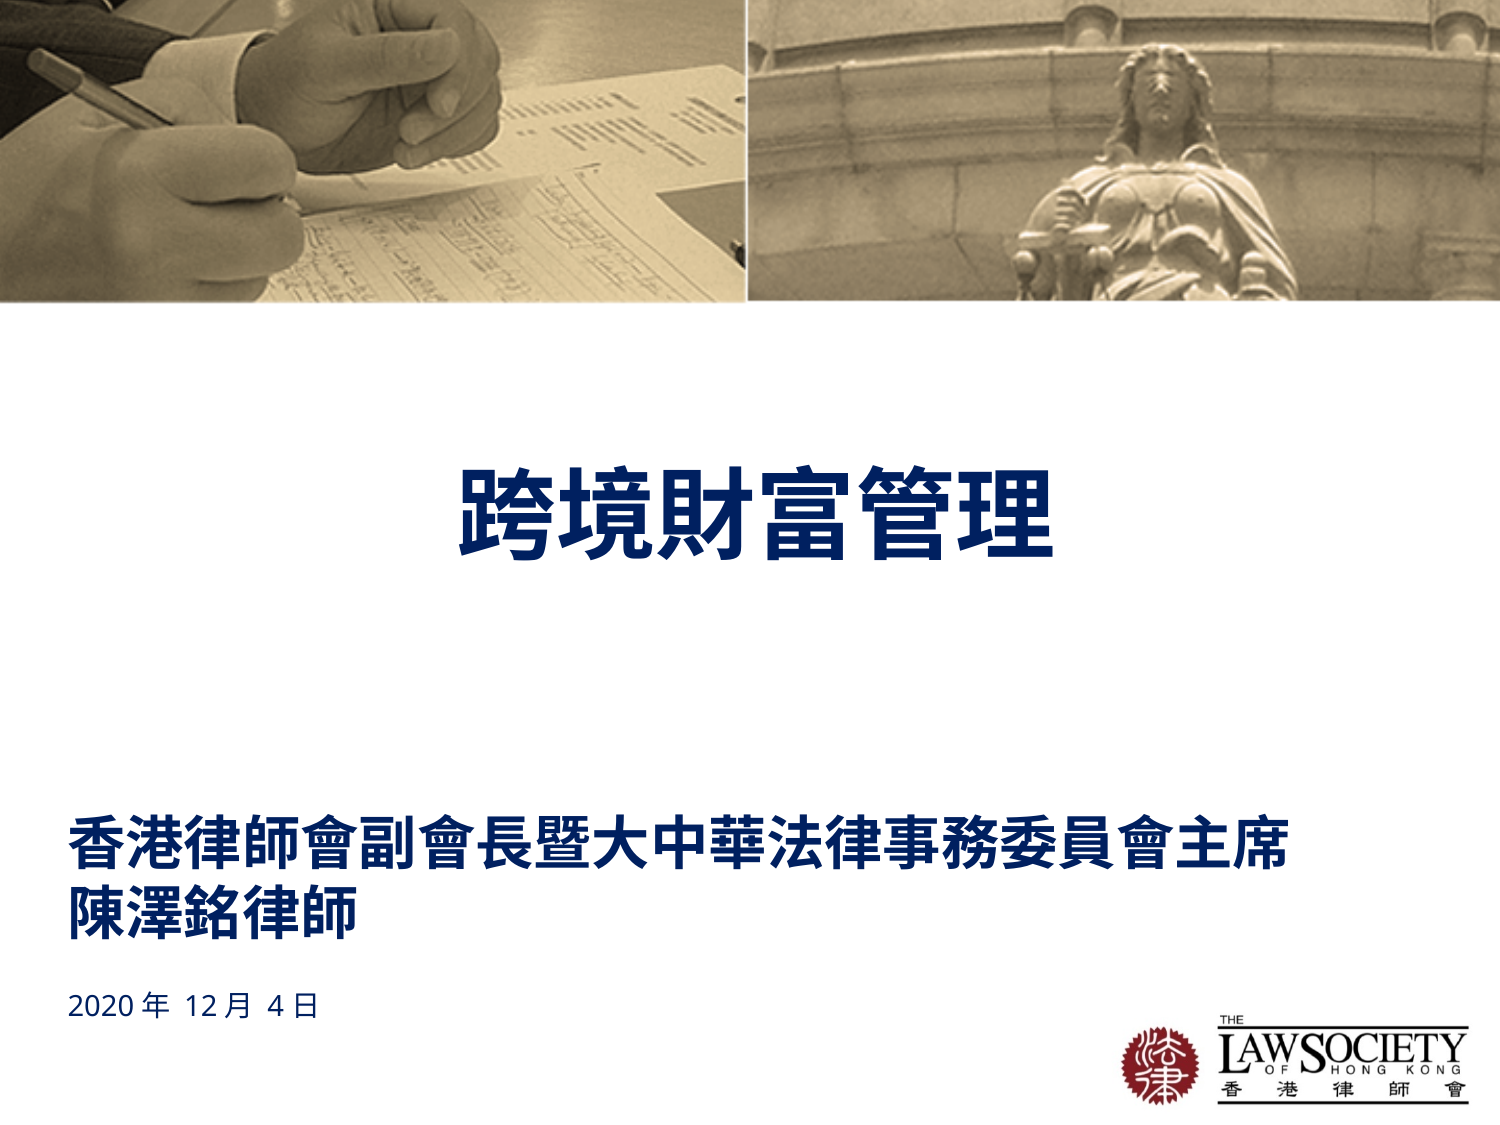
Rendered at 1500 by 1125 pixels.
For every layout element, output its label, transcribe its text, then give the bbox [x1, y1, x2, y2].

text_box 香港律師會副會長暨大中華法律事務委員會主席 陳澤銘律師 2020年 12月 4日 [52, 798, 1459, 1059]
picture [0, 0, 1500, 1125]
text_box 跨境財富管理 [76, 282, 1436, 740]
